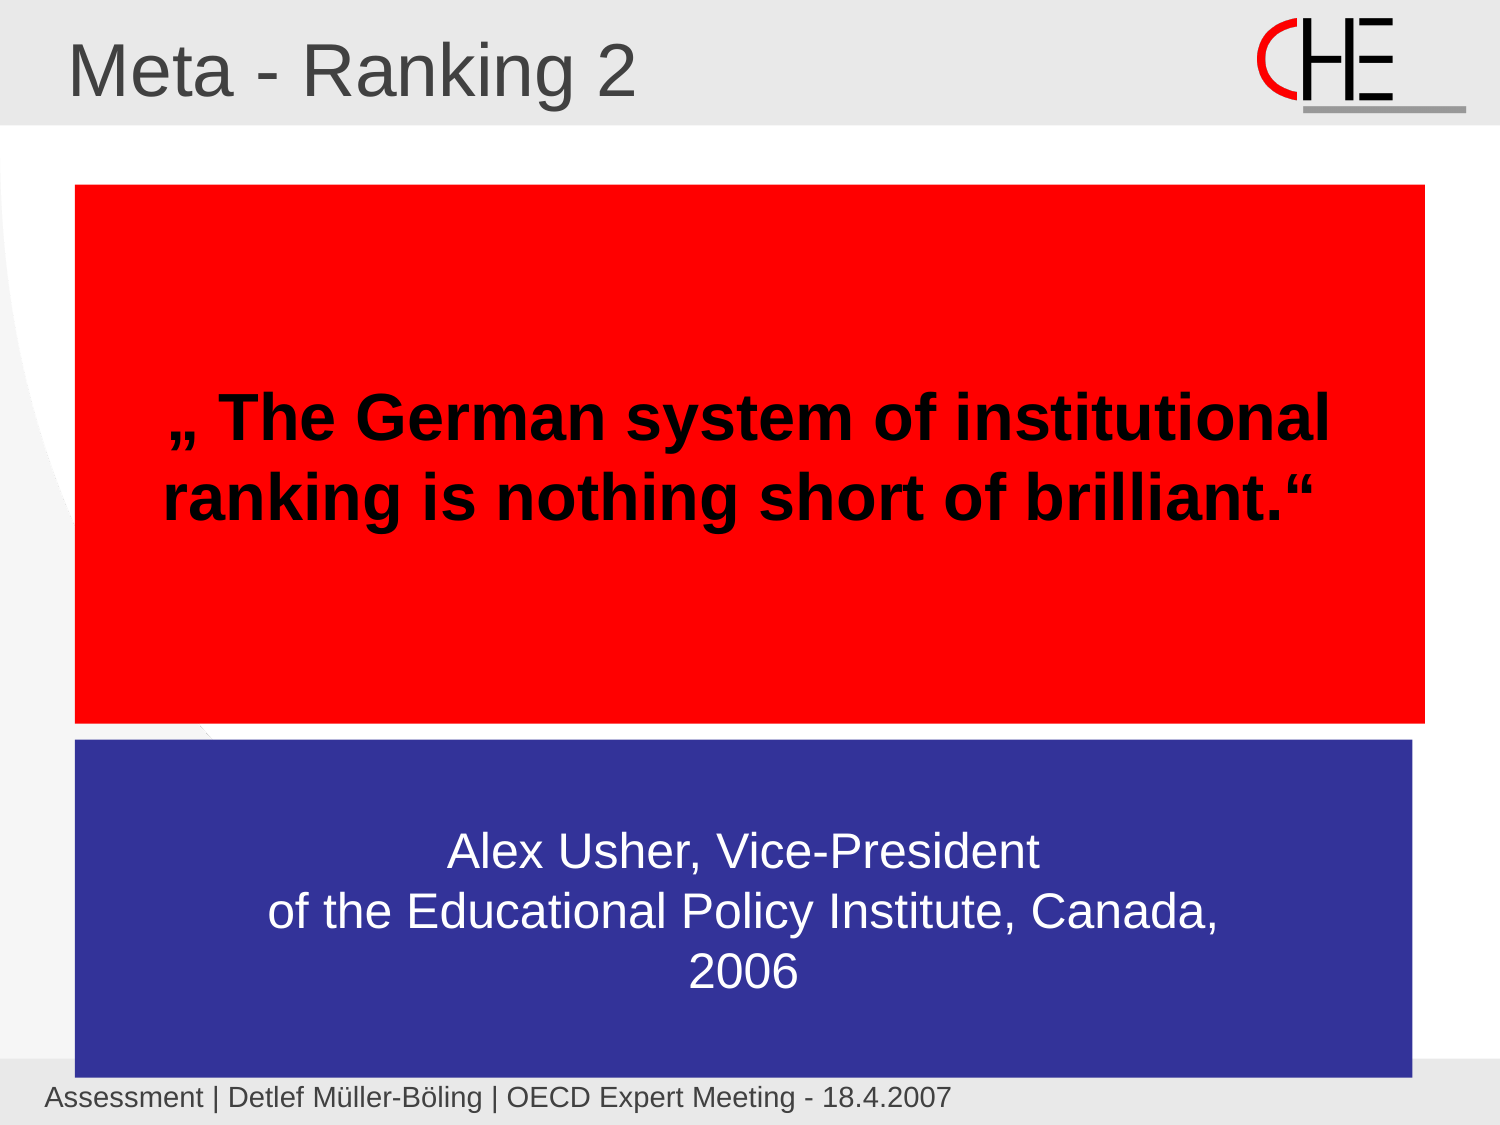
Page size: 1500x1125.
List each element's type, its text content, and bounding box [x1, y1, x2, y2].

title Meta - Ranking 2 [52, 7, 1152, 126]
text_box [1262, 24, 1475, 100]
text_box „ The German system of institutional ranking is nothing short of brilliant.“ [74, 184, 1425, 724]
text_box [1287, 49, 1500, 125]
footer Assessment | Detlef Müller-Böling | OECD Expert Meeting - 18.4.2007 [29, 1070, 1057, 1125]
picture [0, 158, 1316, 1058]
text_box Alex Usher, Vice-President of the Educational Policy Institute, Canada, 2006 [74, 739, 1413, 1078]
picture [1257, 18, 1467, 114]
